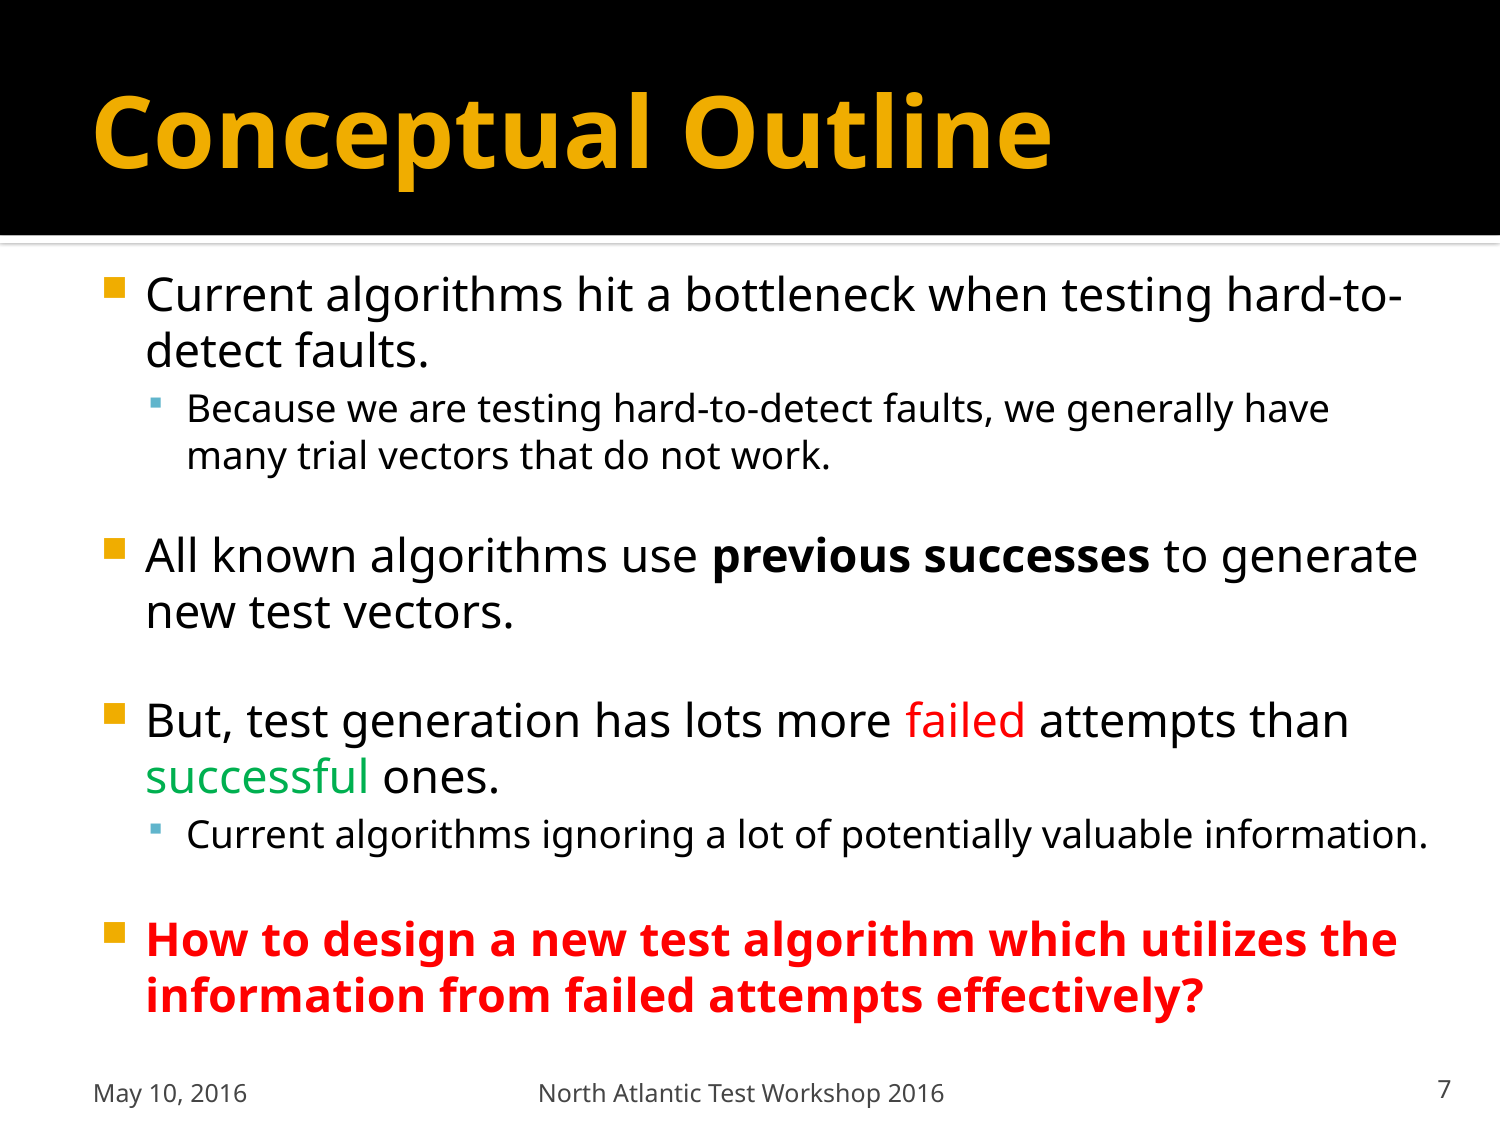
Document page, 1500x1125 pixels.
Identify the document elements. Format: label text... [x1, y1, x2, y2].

footer North Atlantic Test Workshop 2016 [433, 1062, 1050, 1108]
title Conceptual Outline [75, 25, 1425, 231]
slide_number 7 [1345, 1062, 1467, 1108]
list Current algorithms hit a bottleneck when testing hard-to-detect faults. Because we are testing hard-to-detect faults, we generally have many trial vectors that do not work. All known algorithms use previous successes to generate new test vectors. But, test generation has lots more failed attempts than successful ones. Current algorithms ignoring a lot of potentially valuable information. How to design a new test algorithm which utilizes the information from failed attempts effectively? [75, 249, 1450, 1063]
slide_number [75, 1062, 425, 1108]
